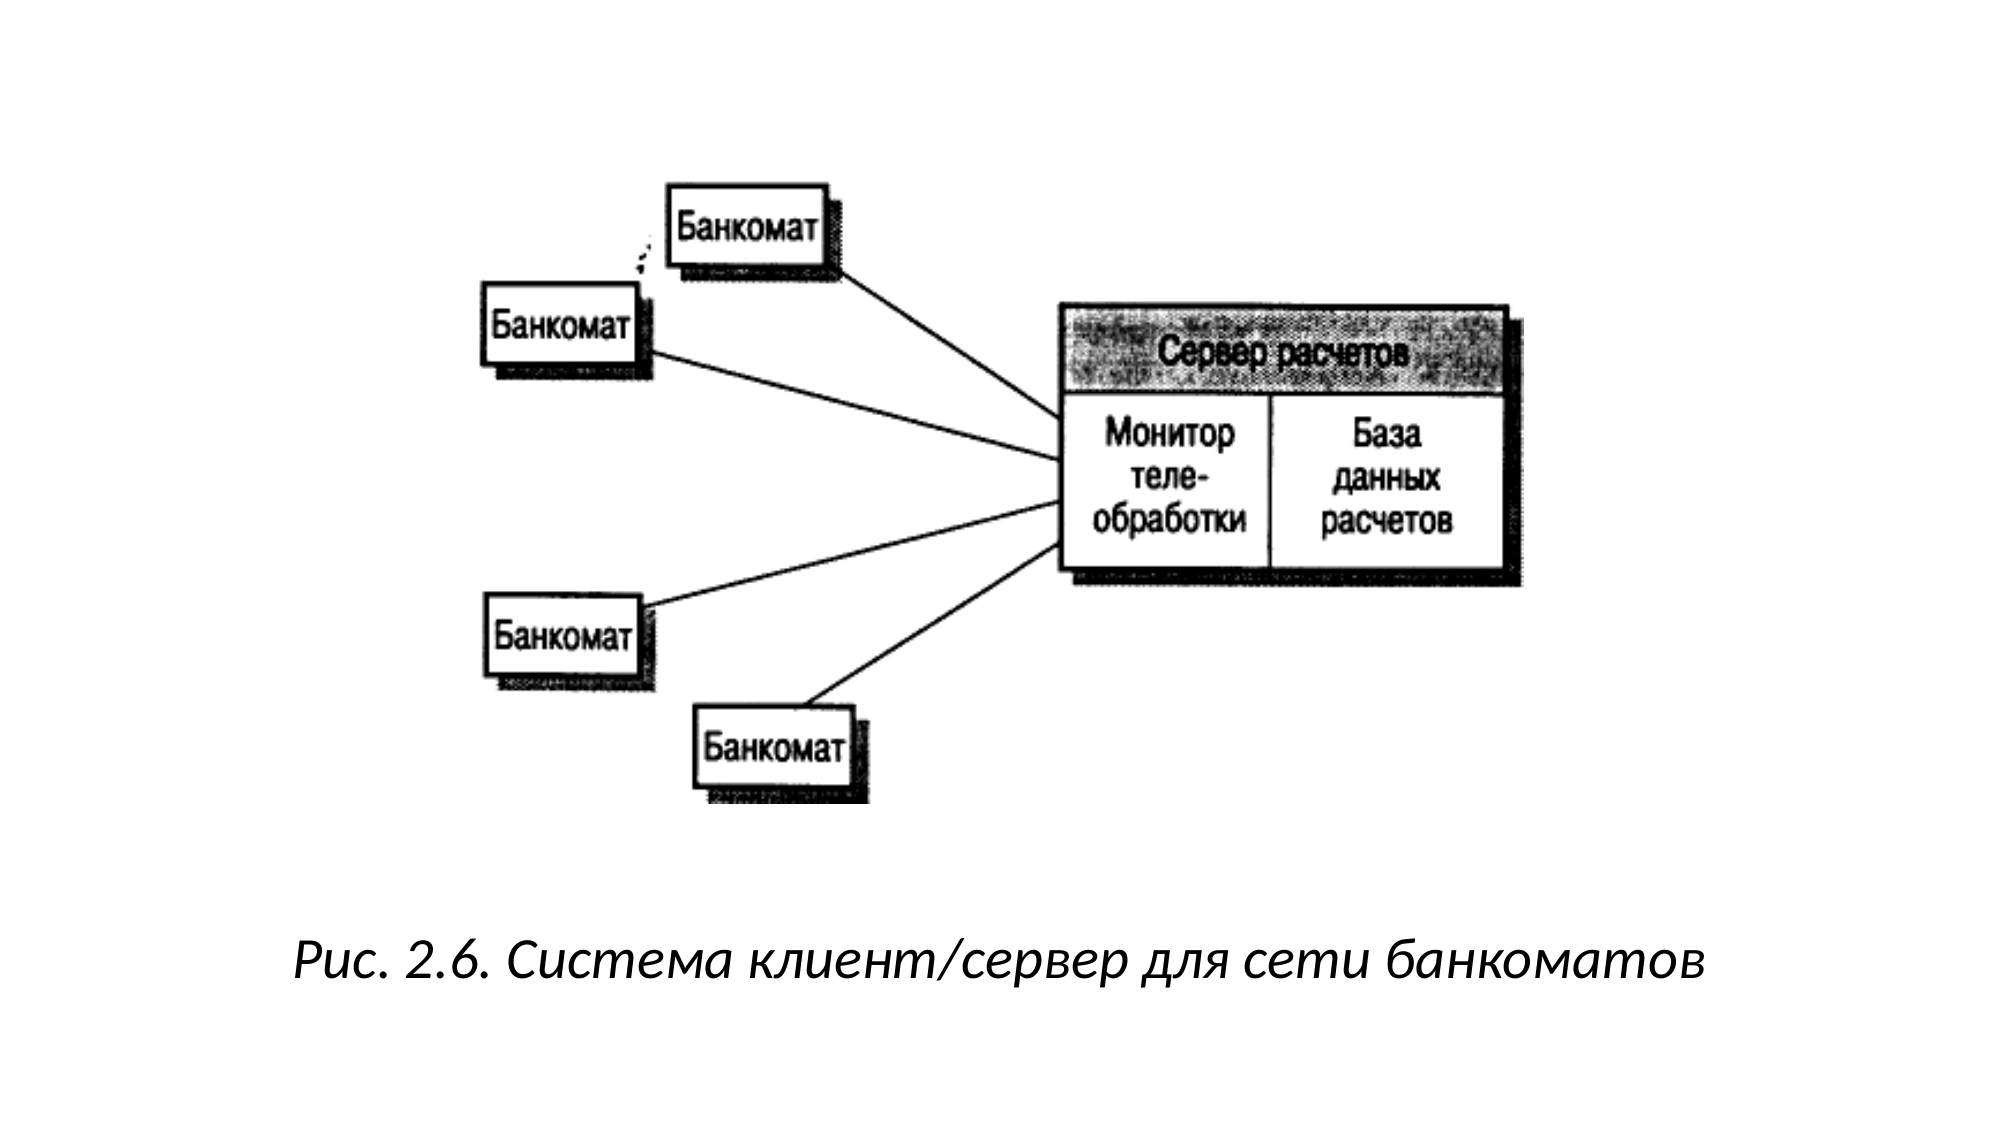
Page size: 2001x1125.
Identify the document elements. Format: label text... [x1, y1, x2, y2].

picture [476, 178, 1524, 804]
list Рис. 2.6. Система клиент/сервер для сети банкоматов [137, 921, 1863, 1014]
